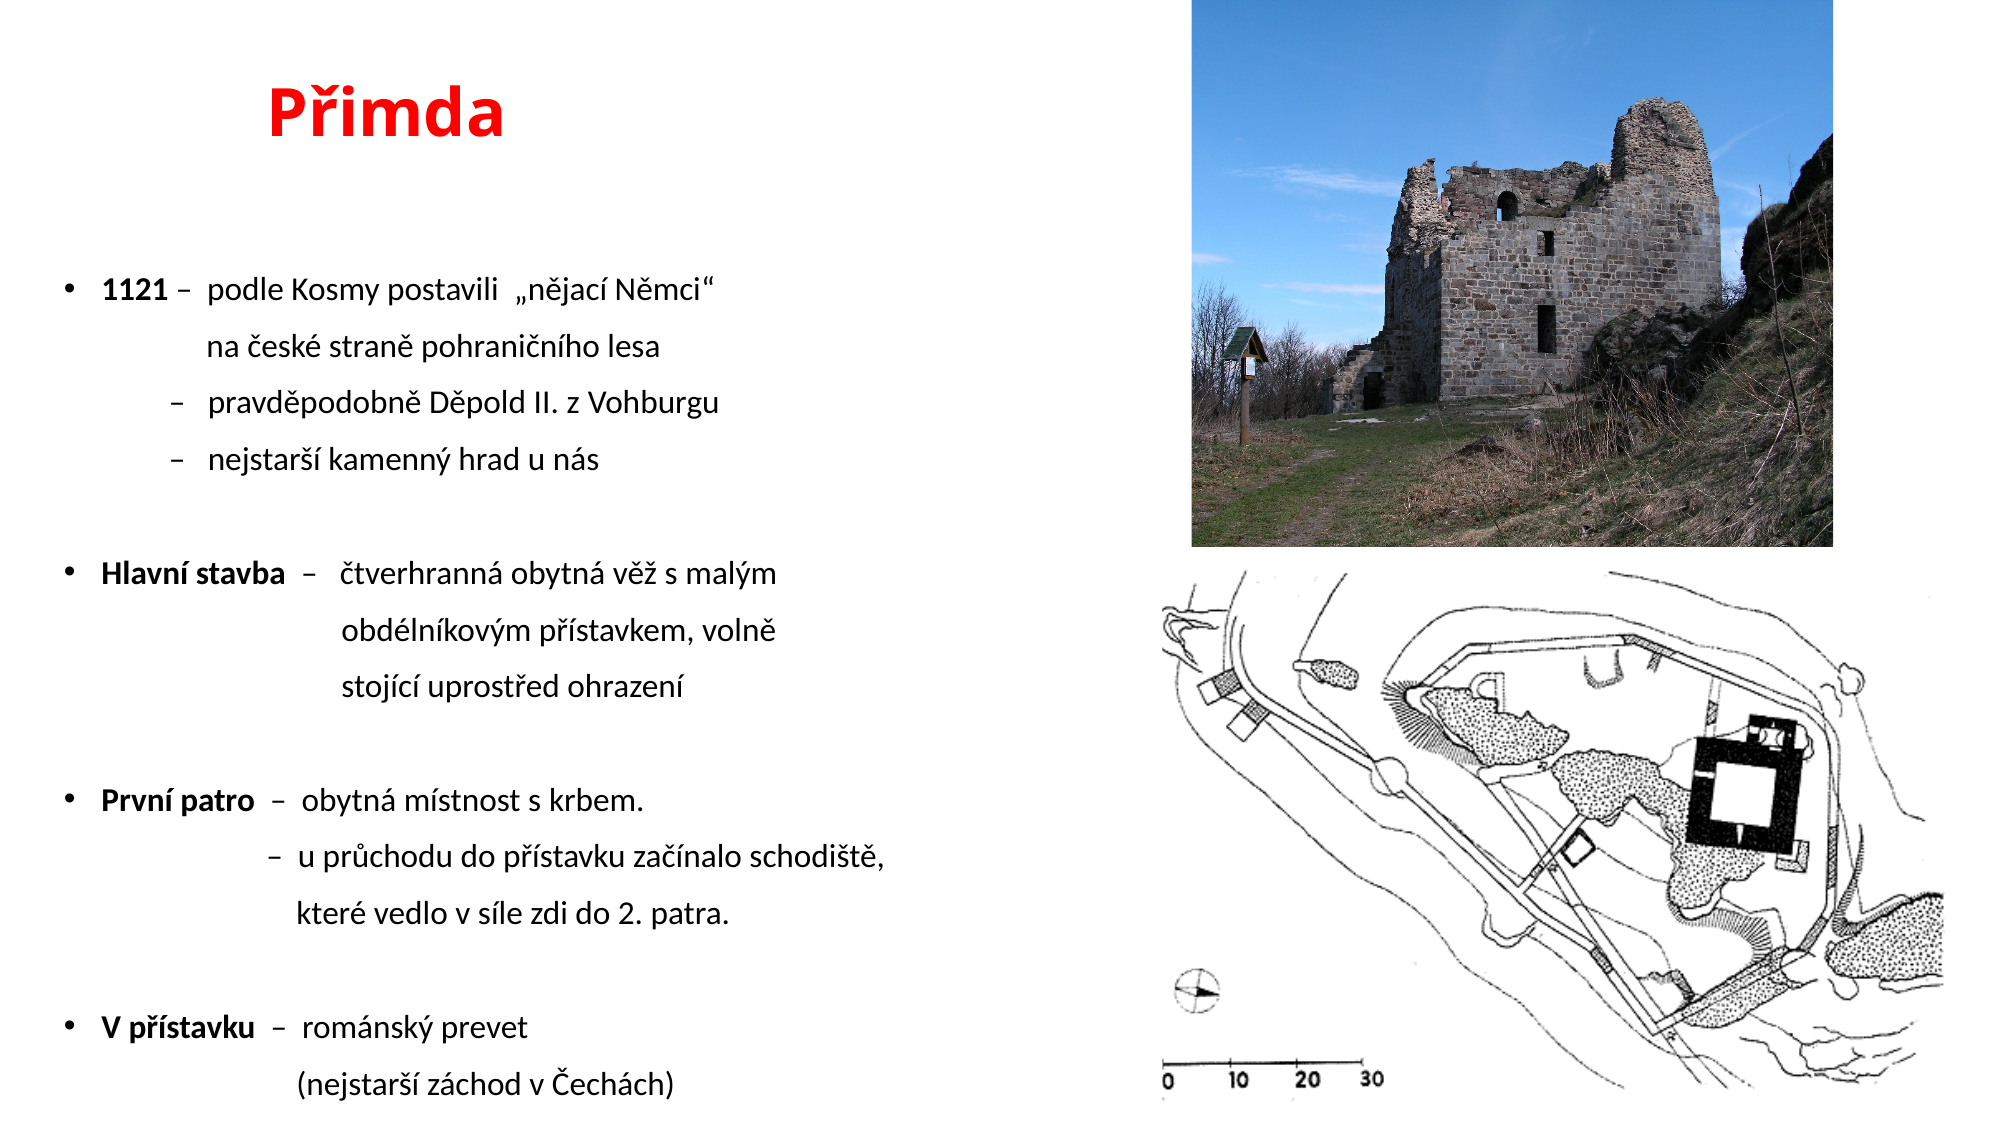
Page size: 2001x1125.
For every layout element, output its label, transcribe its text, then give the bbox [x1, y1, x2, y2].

list 1121 – podle Kosmy postavili „nějací Němci“ na české straně pohraničního lesa – pravděpodobně Děpold II. z Vohburgu – nejstarší kamenný hrad u nás Hlavní stavba – čtverhranná obytná věž s malým obdélníkovým přístavkem, volně stojící uprostřed ohrazení První patro – obytná místnost s krbem. – u průchodu do přístavku začínalo schodiště, které vedlo v síle zdi do 2. patra. V přístavku – románský prevet (nejstarší záchod v Čechách) [48, 264, 1033, 1031]
title Přimda [130, 44, 446, 186]
picture [1191, 0, 1834, 547]
picture [1162, 562, 1952, 1103]
text_box [446, 0, 1061, 300]
